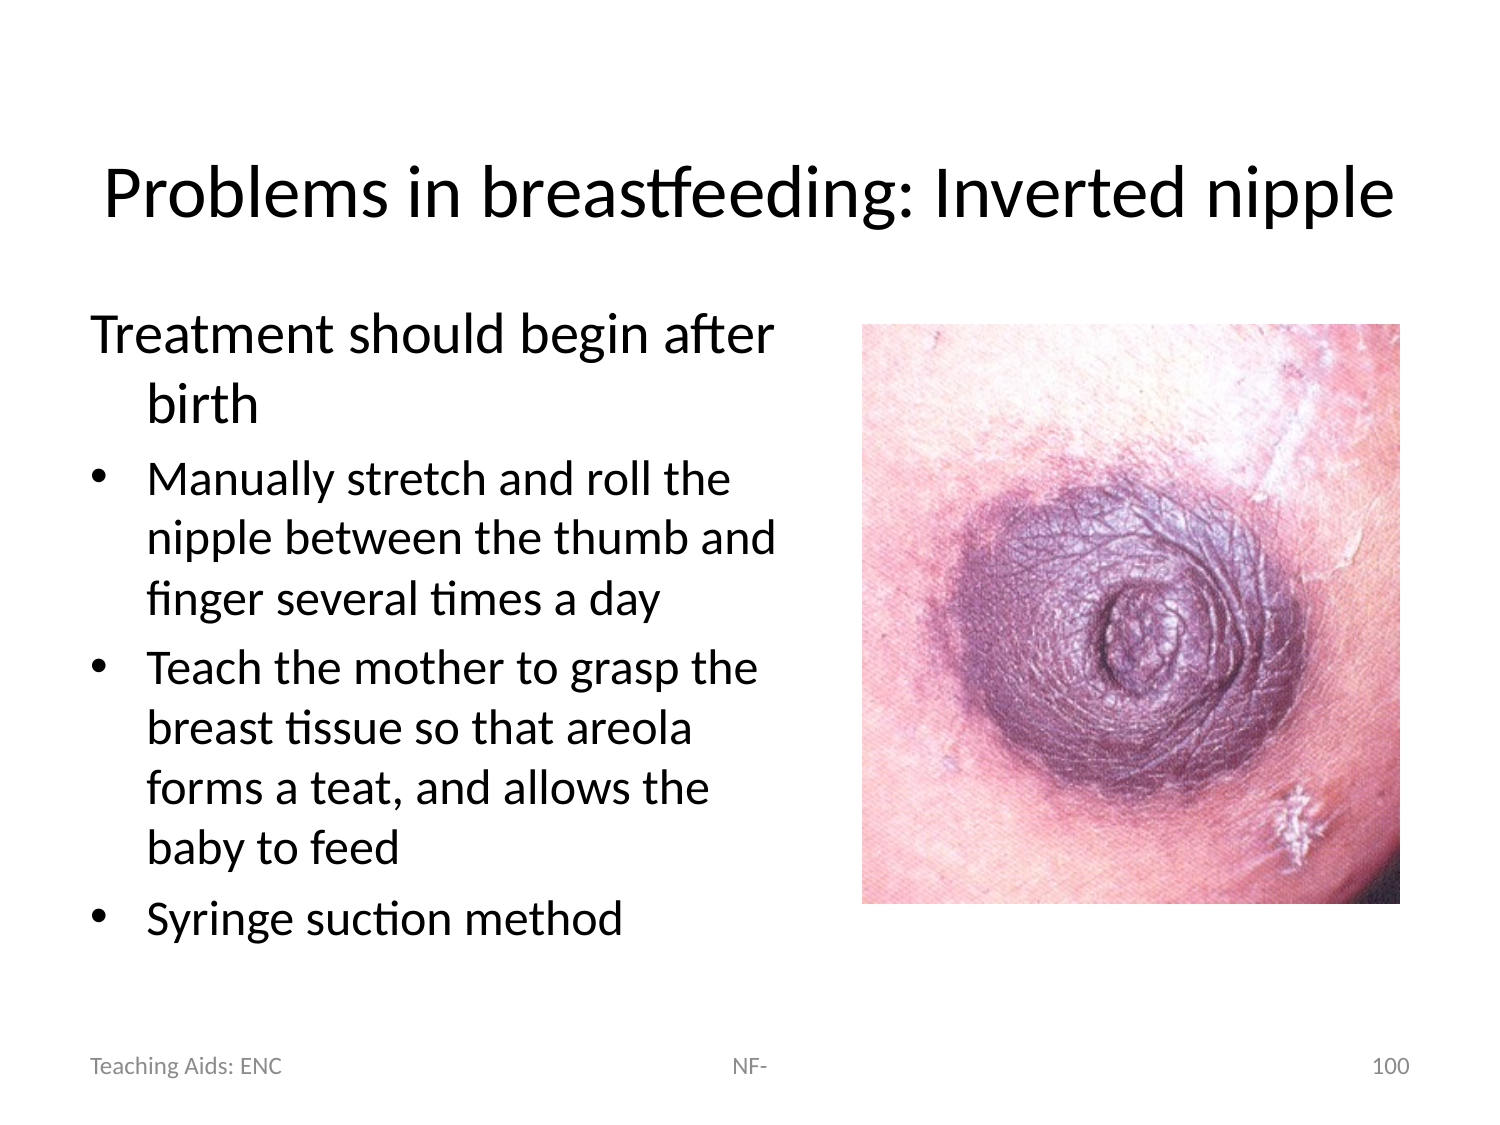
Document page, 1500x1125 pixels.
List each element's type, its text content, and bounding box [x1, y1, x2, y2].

title Problems in breastfeeding: Inverted nipple [37, 75, 1463, 300]
list Treatment should begin after birth Manually stretch and roll the nipple between the thumb and finger several times a day Teach the mother to grasp the breast tissue so that areola forms a teat, and allows the baby to feed Syringe suction method [75, 287, 800, 1038]
footer NF- [512, 1025, 988, 1104]
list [862, 324, 1401, 904]
slide_number Teaching Aids: ENC [75, 1038, 425, 1104]
slide_number 100 [1074, 1025, 1425, 1104]
